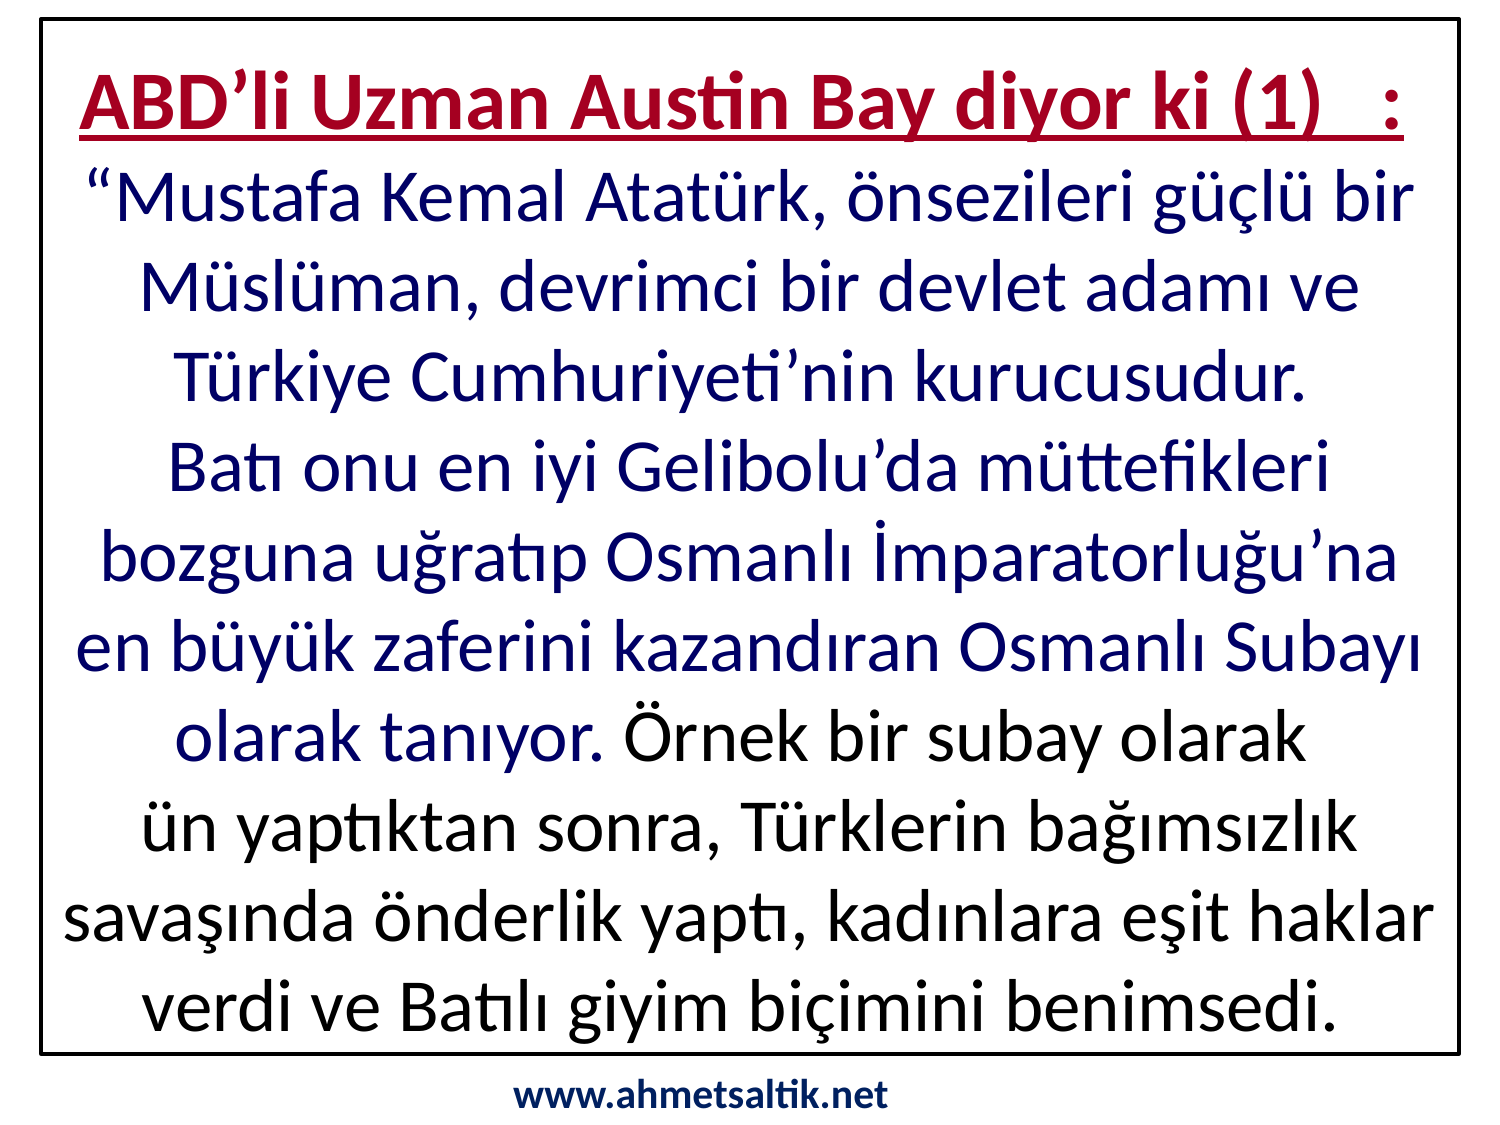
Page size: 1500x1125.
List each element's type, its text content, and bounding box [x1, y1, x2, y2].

footer www.ahmetsaltik.net [345, 1054, 1058, 1125]
text_box ABD’li Uzman Austin Bay diyor ki (1) : “Mustafa Kemal Atatürk, önsezileri güçlü bir Müslüman, devrimci bir devlet adamı ve Türkiye Cumhuriyeti’nin kurucusudur. Batı onu en iyi Gelibolu’da müttefikleri bozguna uğratıp Osmanlı İmparatorluğu’na en büyük zaferini kazandıran Osmanlı Subayı olarak tanıyor. Örnek bir subay olarak ün yaptıktan sonra, Türklerin bağımsızlık savaşında önderlik yaptı, kadınlara eşit haklar verdi ve Batılı giyim biçimini benimsedi. [39, 17, 1461, 1056]
